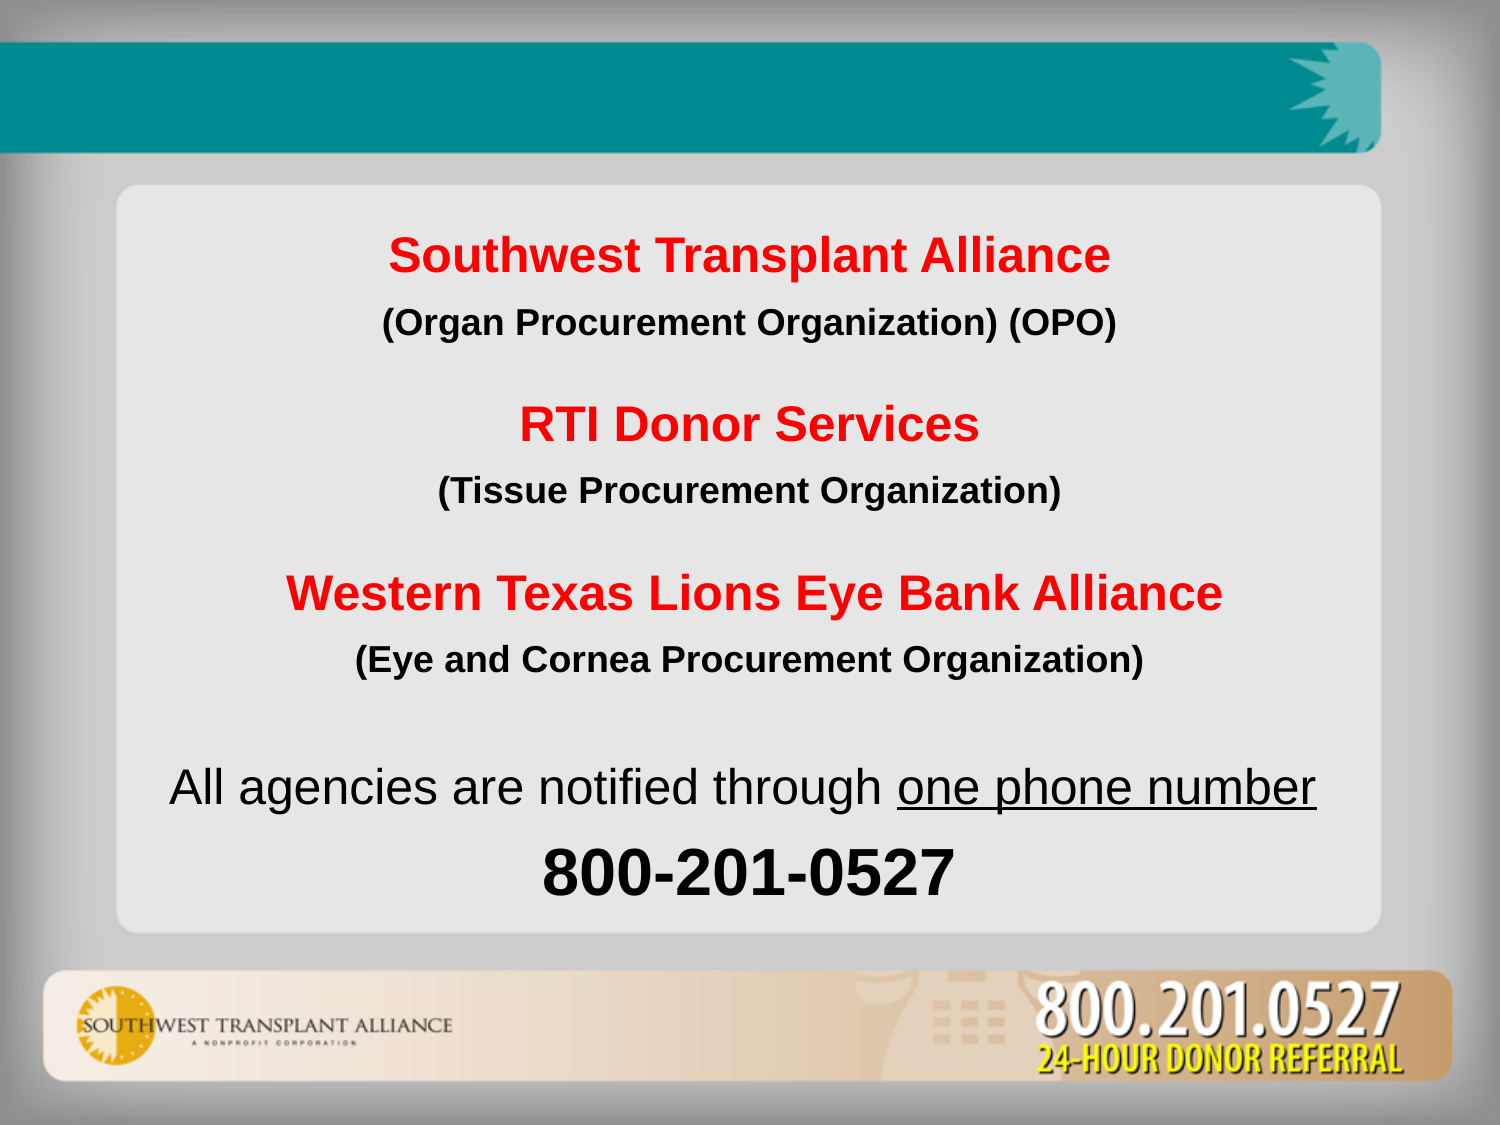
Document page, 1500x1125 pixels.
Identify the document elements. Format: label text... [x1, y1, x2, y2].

picture [0, 0, 1500, 1125]
list Southwest Transplant Alliance (Organ Procurement Organization) (OPO) RTI Donor Services (Tissue Procurement Organization) Western Texas Lions Eye Bank Alliance (Eye and Cornea Procurement Organization) All agencies are notified through one phone number 800-201-0527 [112, 174, 1388, 925]
